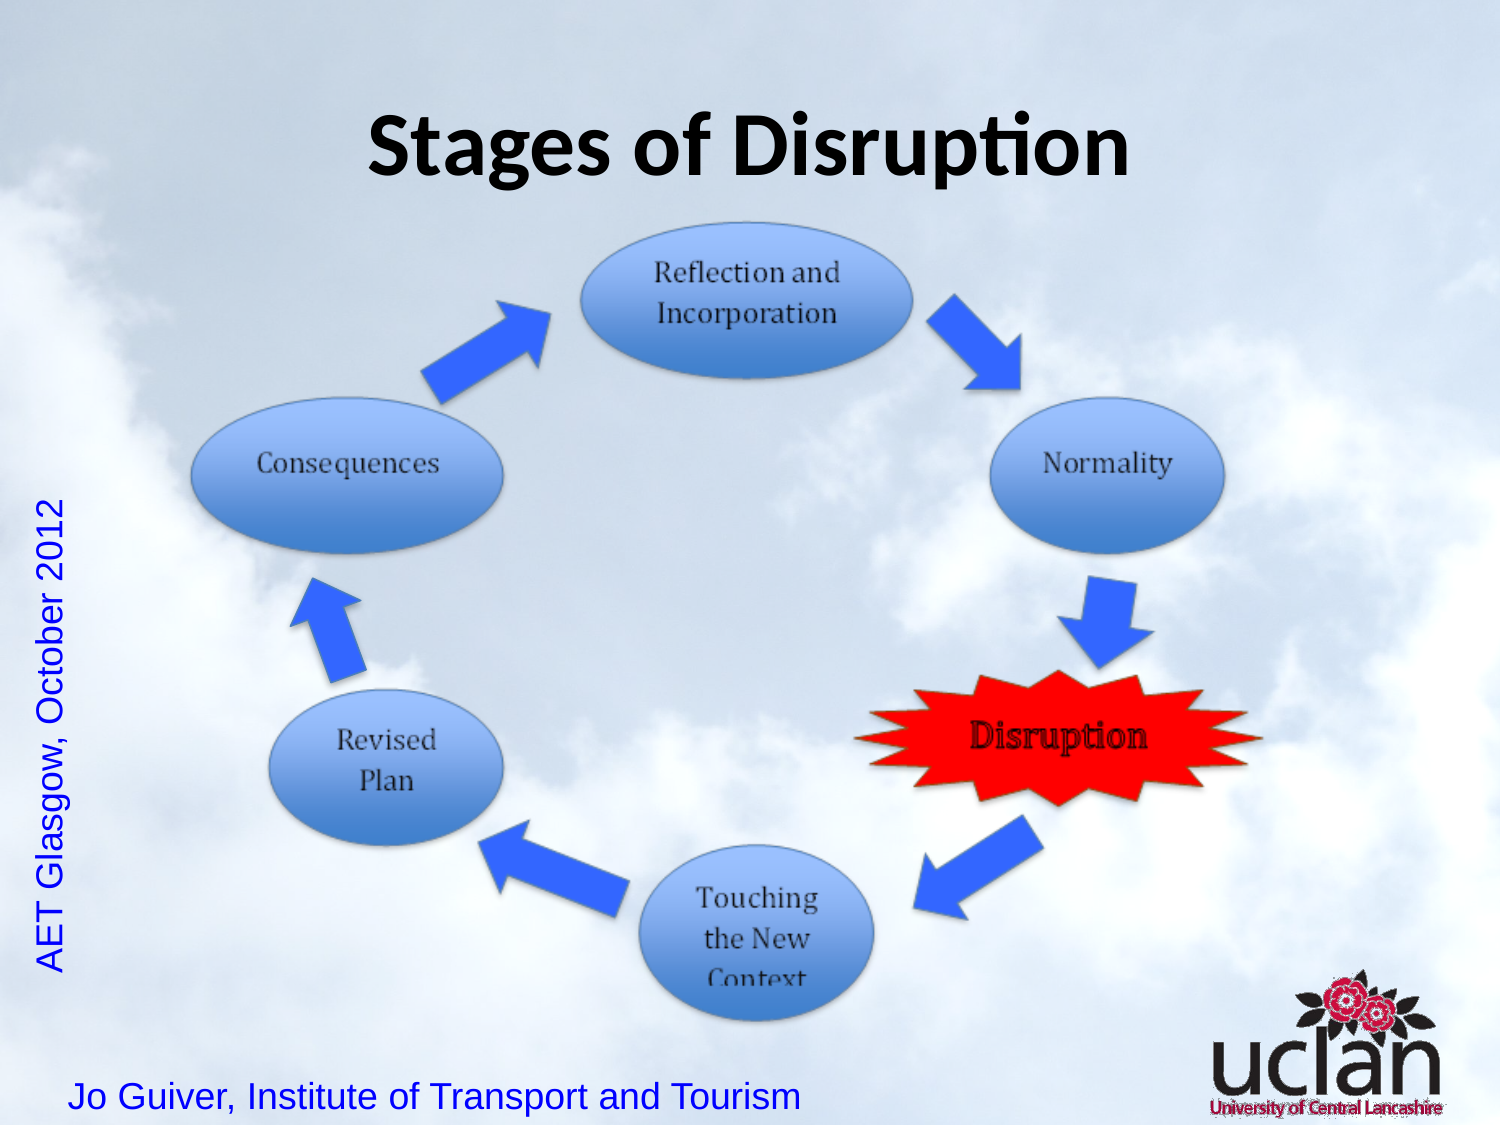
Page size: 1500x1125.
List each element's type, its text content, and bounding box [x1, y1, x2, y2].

picture [182, 219, 1275, 1035]
title Stages of Disruption [74, 44, 1426, 233]
